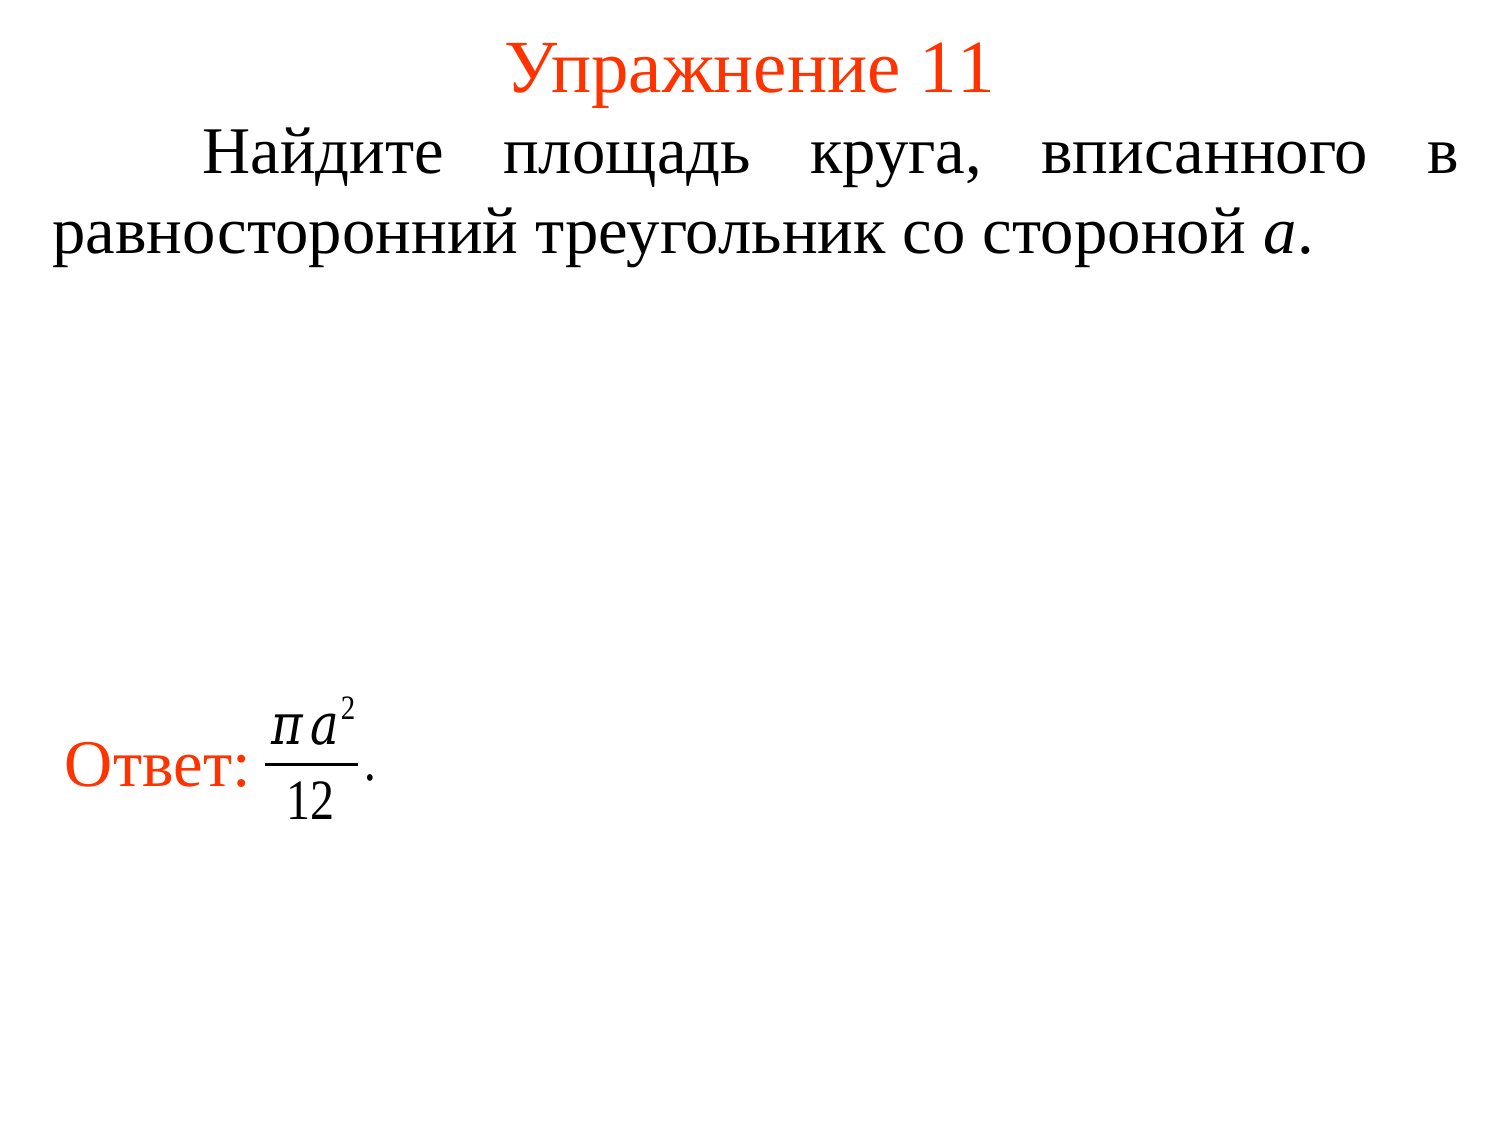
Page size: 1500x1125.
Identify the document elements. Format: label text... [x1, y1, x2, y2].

title Упражнение 11 [112, 24, 1388, 99]
text_box Найдите площадь круга, вписанного в равносторонний треугольник со стороной а. [37, 99, 1475, 275]
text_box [49, 687, 1463, 832]
